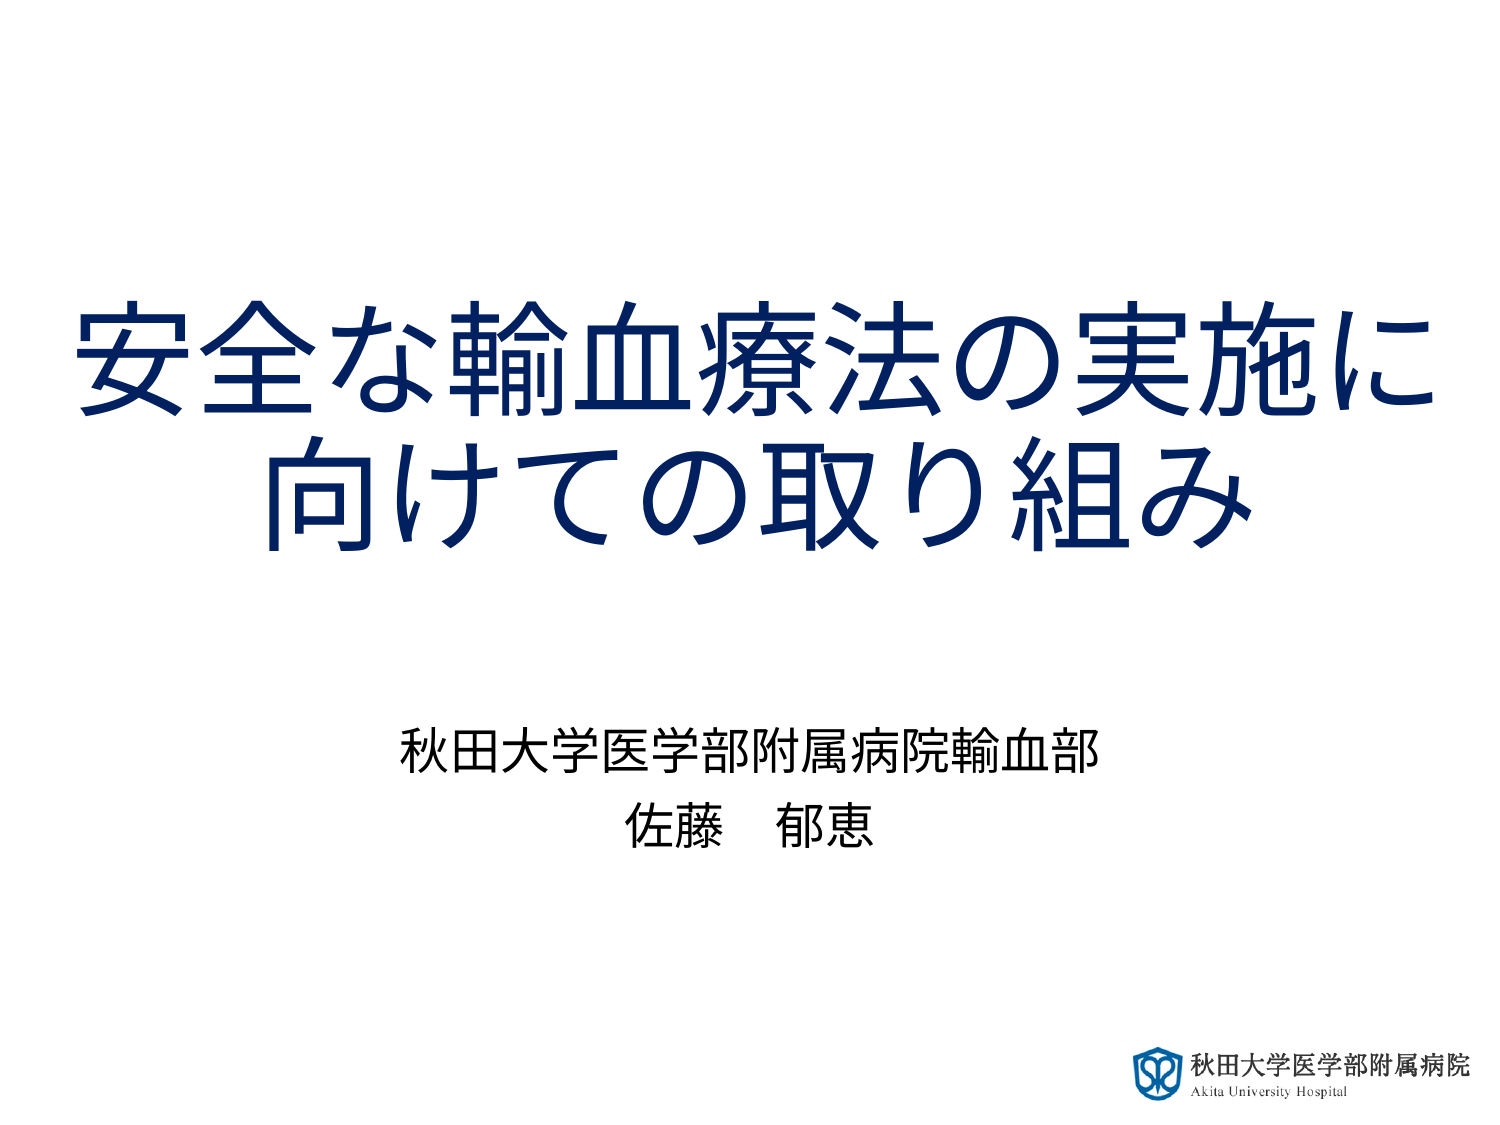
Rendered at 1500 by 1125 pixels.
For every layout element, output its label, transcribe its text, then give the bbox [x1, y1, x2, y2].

picture [1125, 1039, 1477, 1108]
title 安全な輸血療法の実施に向けての取り組み [39, 184, 1477, 576]
subtitle 秋田大学医学部附属病院輸血部 佐藤 郁恵 [187, 590, 1313, 863]
